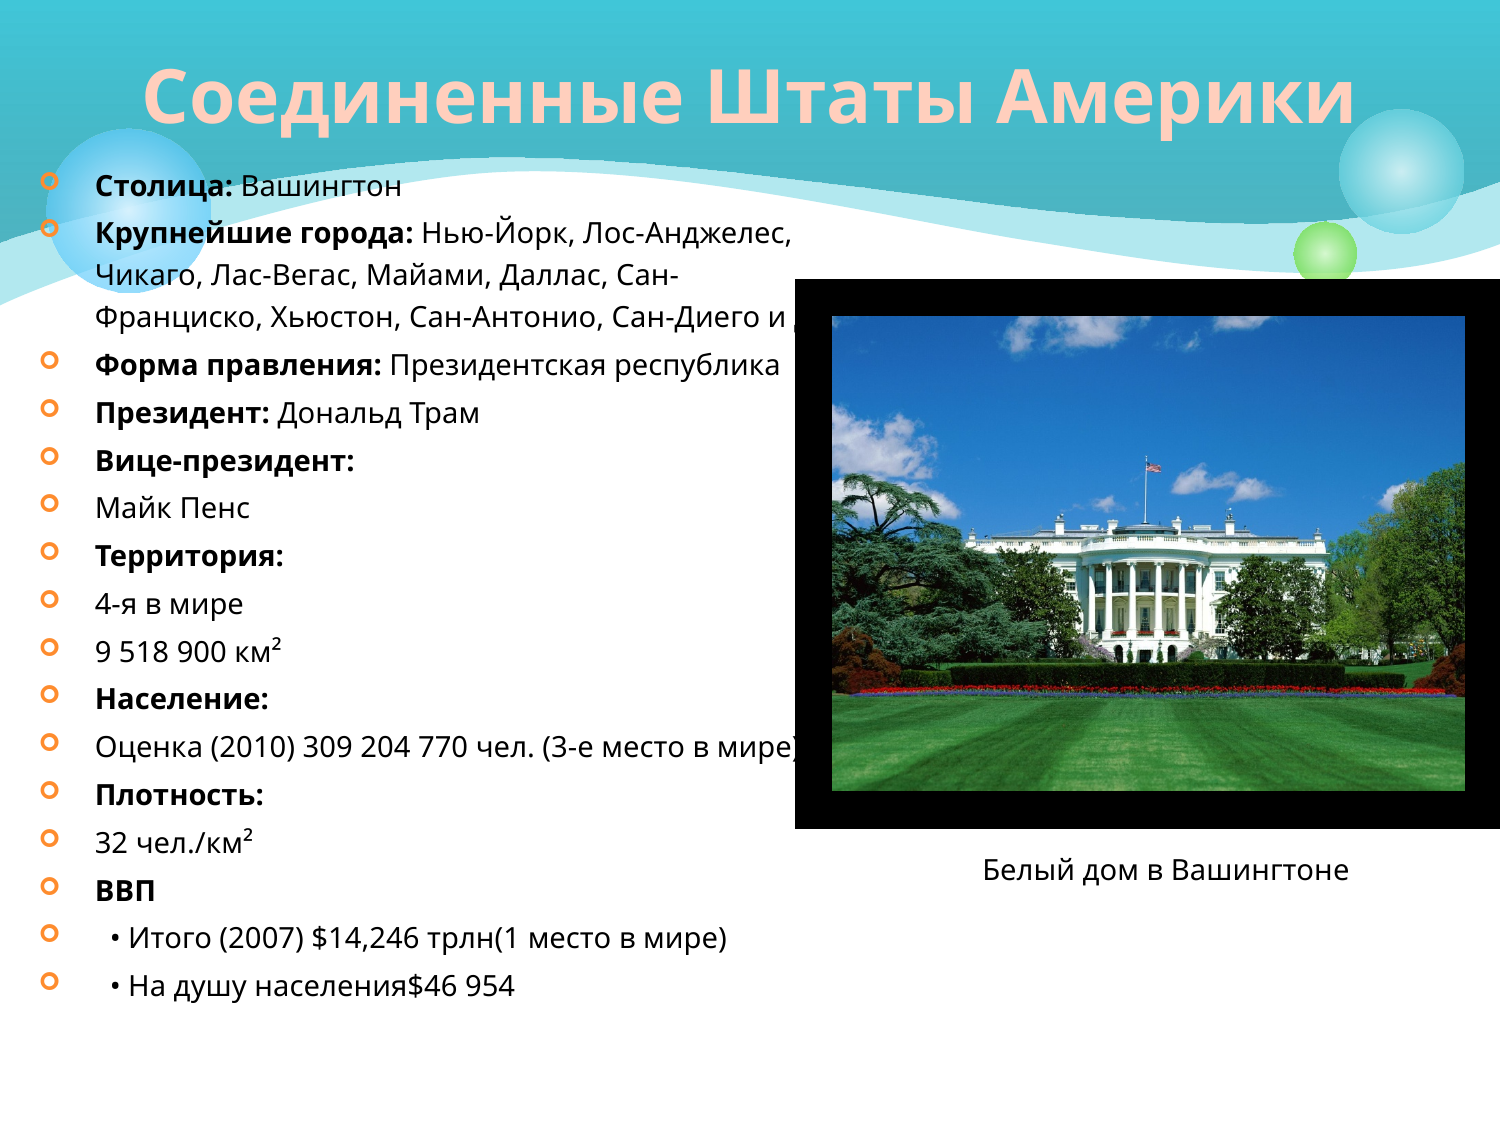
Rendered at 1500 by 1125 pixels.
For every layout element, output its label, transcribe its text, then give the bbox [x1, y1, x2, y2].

list Столица: Вашингтон Крупнейшие города: Нью-Йорк, Лос-Анджелес, Чикаго, Лас-Вегас, Майами, Даллас, Сан-Франциско, Хьюстон, Сан-Антонио, Сан-Диего и др. Форма правления: Президентская республика Президент: Дональд Трам Вице-президент: Майк Пенс Территория: 4-я в мире 9 518 900 км² Население: Оценка (2010) 309 204 770 чел. (3-е место в мире) Плотность: 32 чел./км² ВВП • Итого (2007) $14,246 трлн(1 место в мире) • На душу населения$46 954 [23, 152, 856, 1125]
picture [831, 315, 1466, 792]
text_box Белый дом в Вашингтоне [890, 843, 1442, 894]
title Соединенные Штаты Америки [75, 0, 1425, 188]
